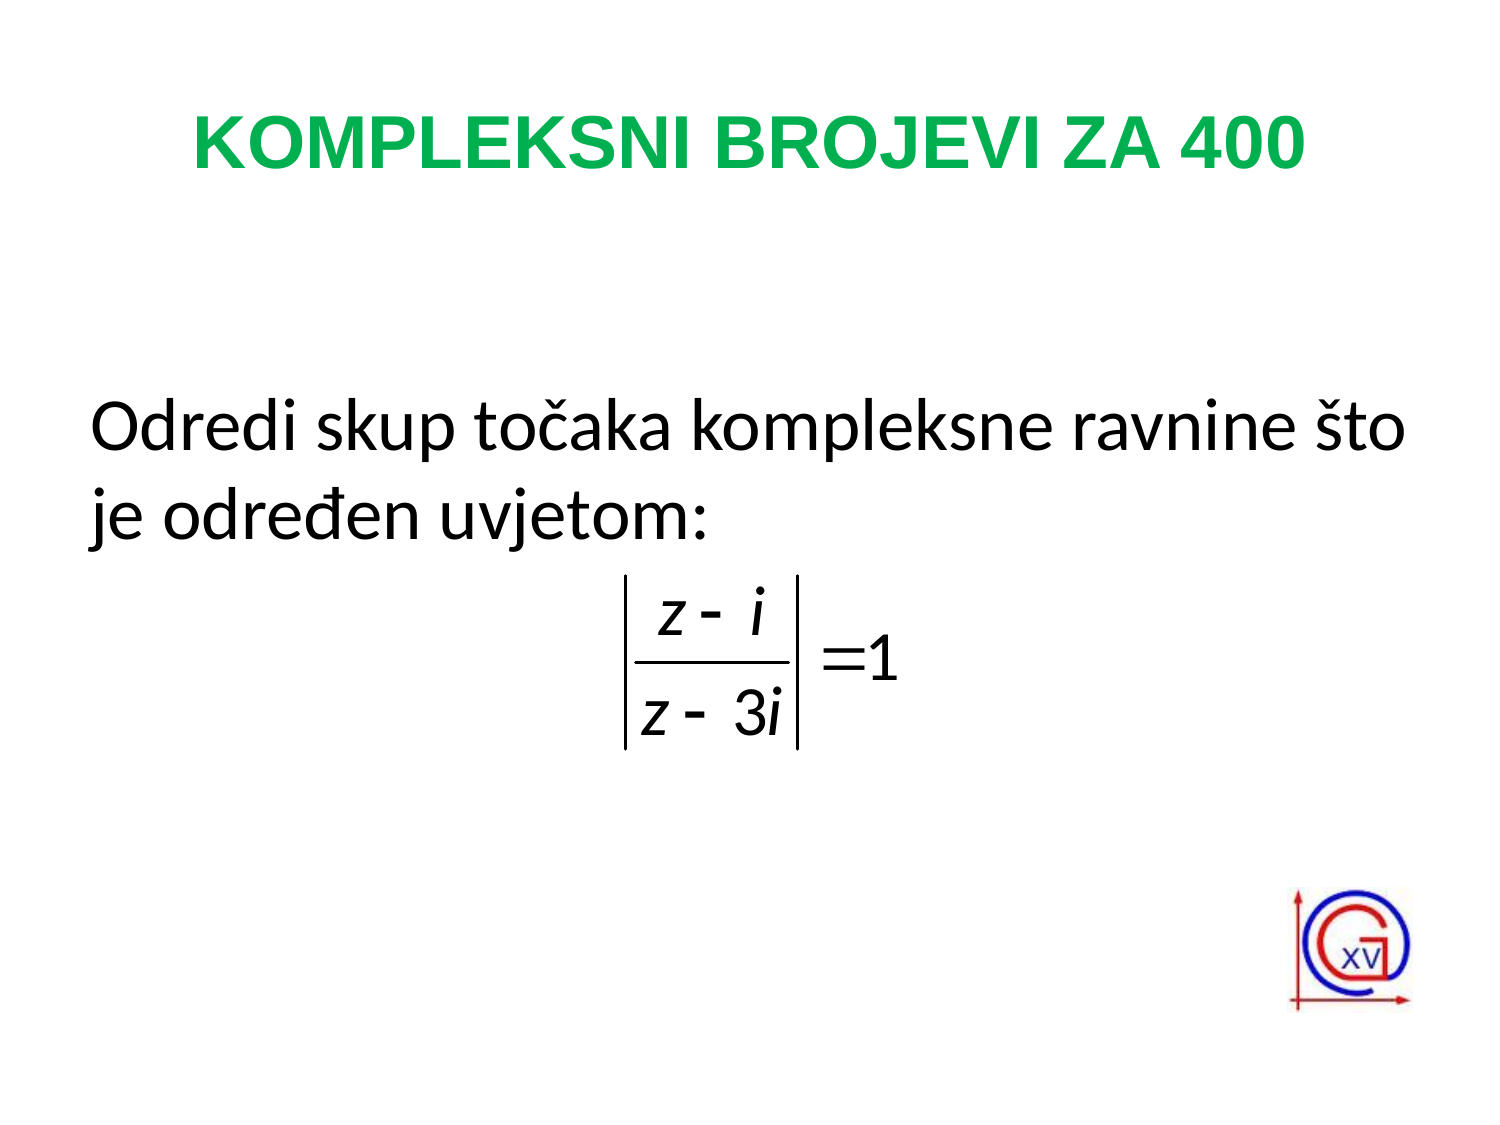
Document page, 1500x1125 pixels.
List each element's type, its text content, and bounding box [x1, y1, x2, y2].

list Odredi skup točaka kompleksne ravnine što je određen uvjetom: [75, 262, 1425, 1005]
picture [1287, 887, 1413, 1013]
title KOMPLEKSNI BROJEVI ZA 400 [75, 45, 1425, 233]
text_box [612, 562, 913, 763]
